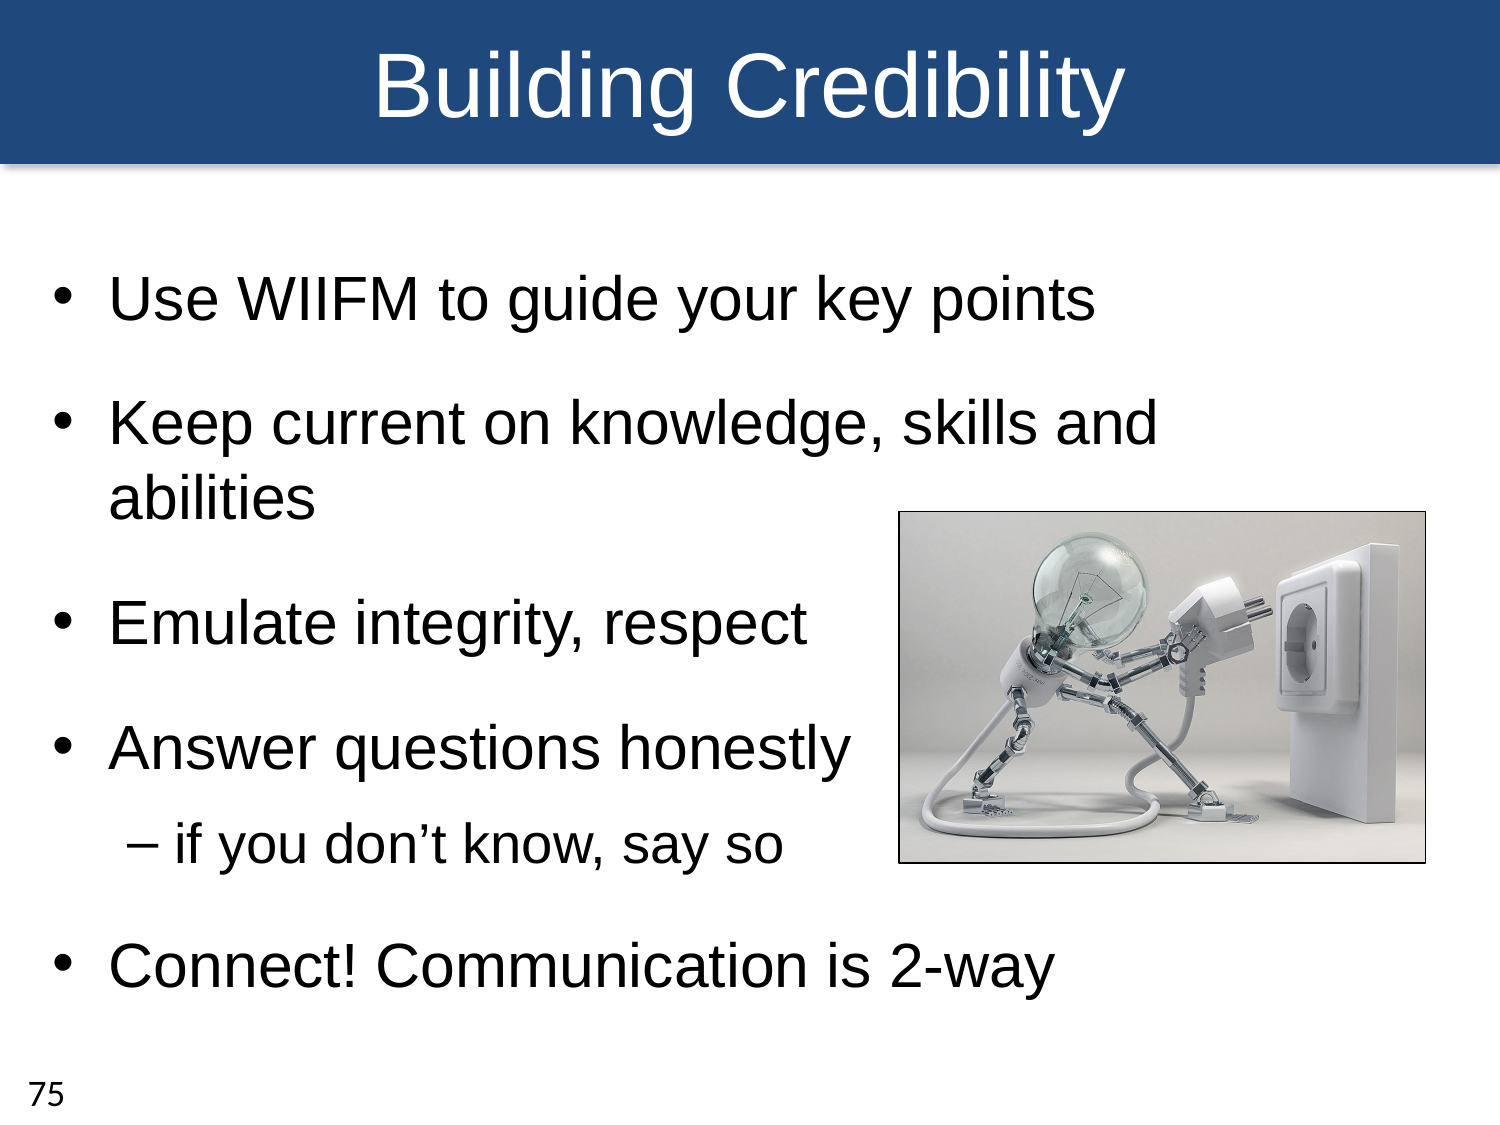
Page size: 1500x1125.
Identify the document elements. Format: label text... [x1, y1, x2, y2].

list Use WIIFM to guide your key points Keep current on knowledge, skills and abilities Emulate integrity, respect Answer questions honestly if you don’t know, say so Connect! Communication is 2-way [37, 249, 1388, 1088]
picture [899, 512, 1426, 863]
title Building Credibility [0, 0, 1500, 163]
slide_number 75 [12, 1061, 363, 1122]
